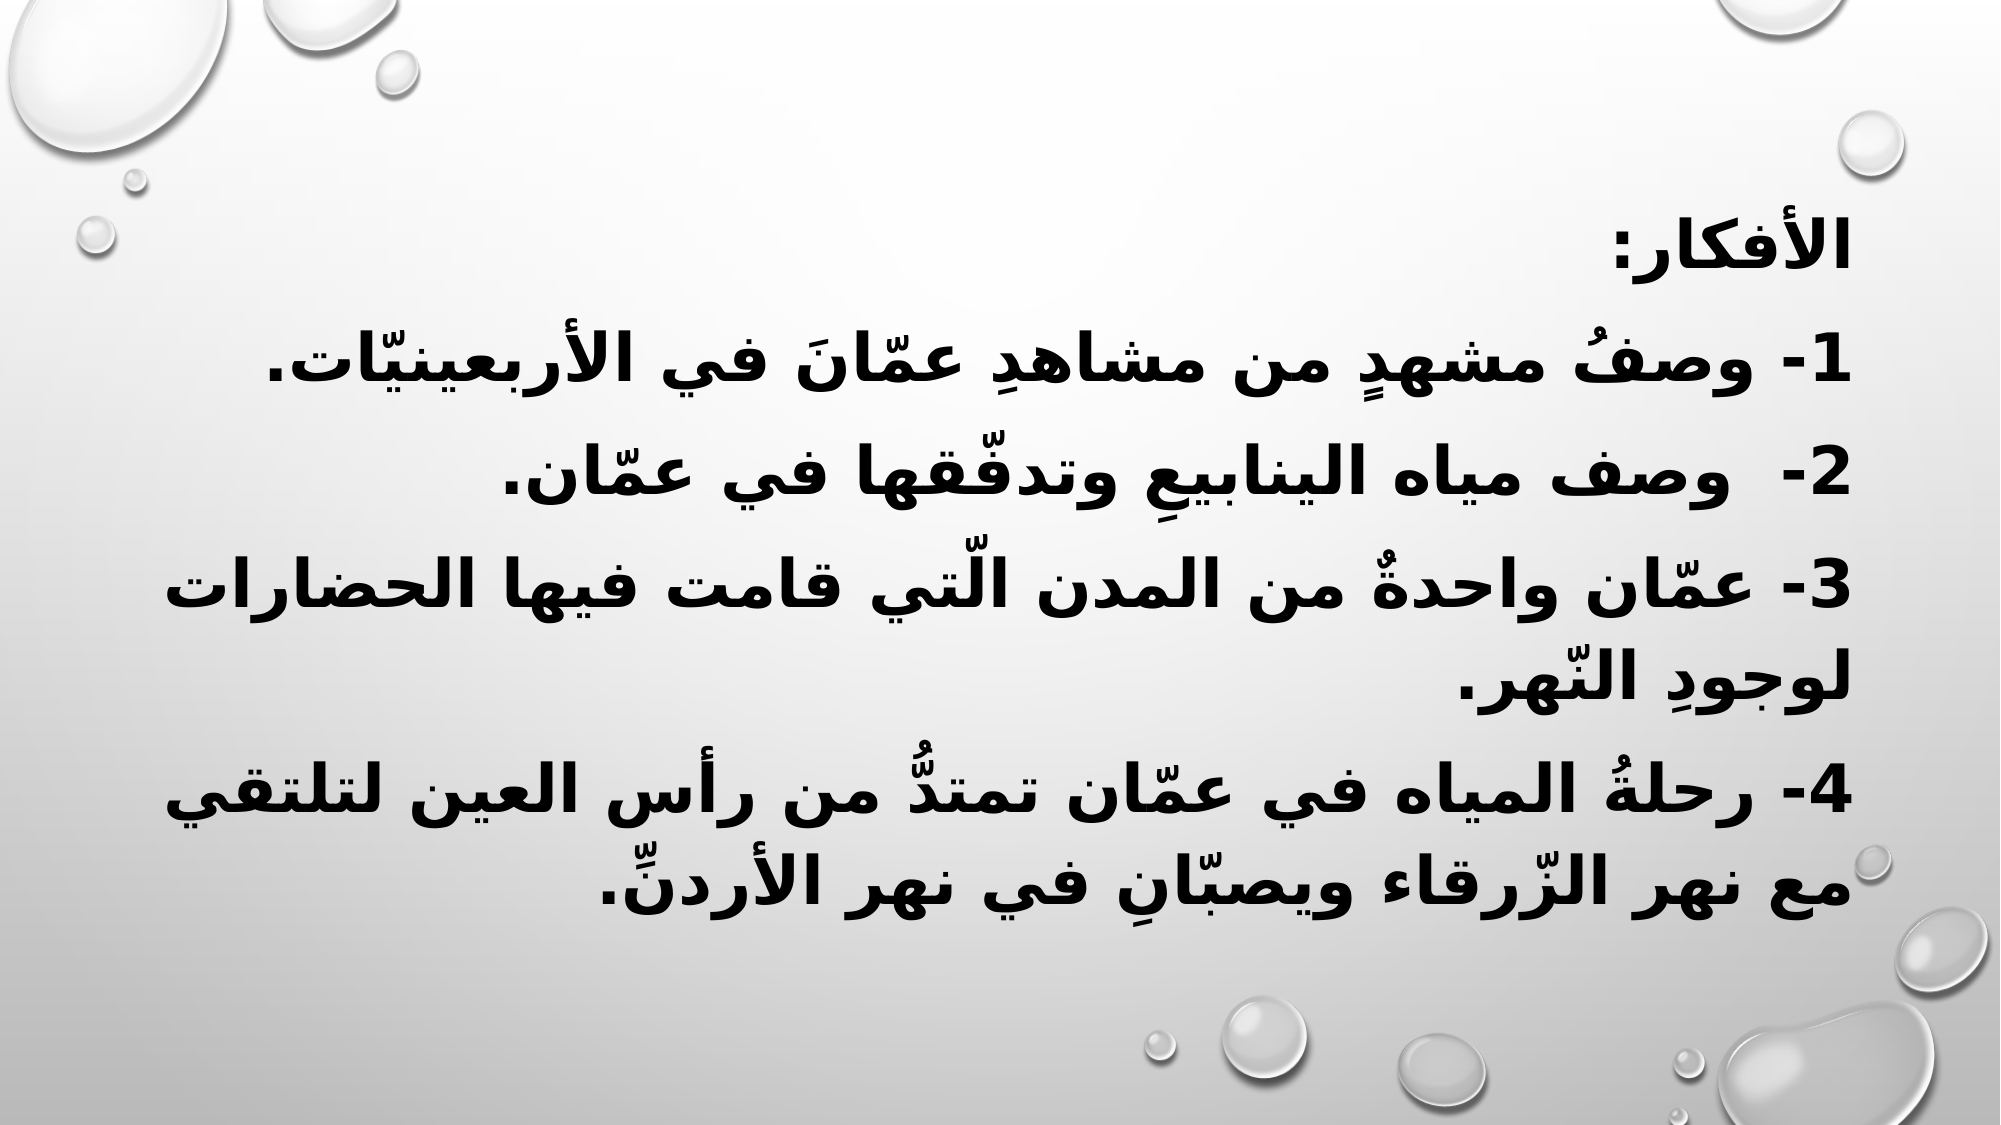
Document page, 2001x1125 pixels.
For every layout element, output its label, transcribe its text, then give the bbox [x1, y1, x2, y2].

text_box الأفكار: 1- وصفُ مشهدٍ من مشاهدِ عمّانَ في الأربعينيّات. 2- وصف مياه الينابيعِ وتدفّقها في عمّان. 3- عمّان واحدةٌ من المدن الّتي قامت فيها الحضارات لوجودِ النّهر. 4- رحلةُ المياه في عمّان تمتدُّ من رأس العين لتلتقي مع نهر الزّرقاء ويصبّانِ في نهر الأردنِّ. [52, 183, 1870, 925]
picture [0, 0, 2000, 1125]
